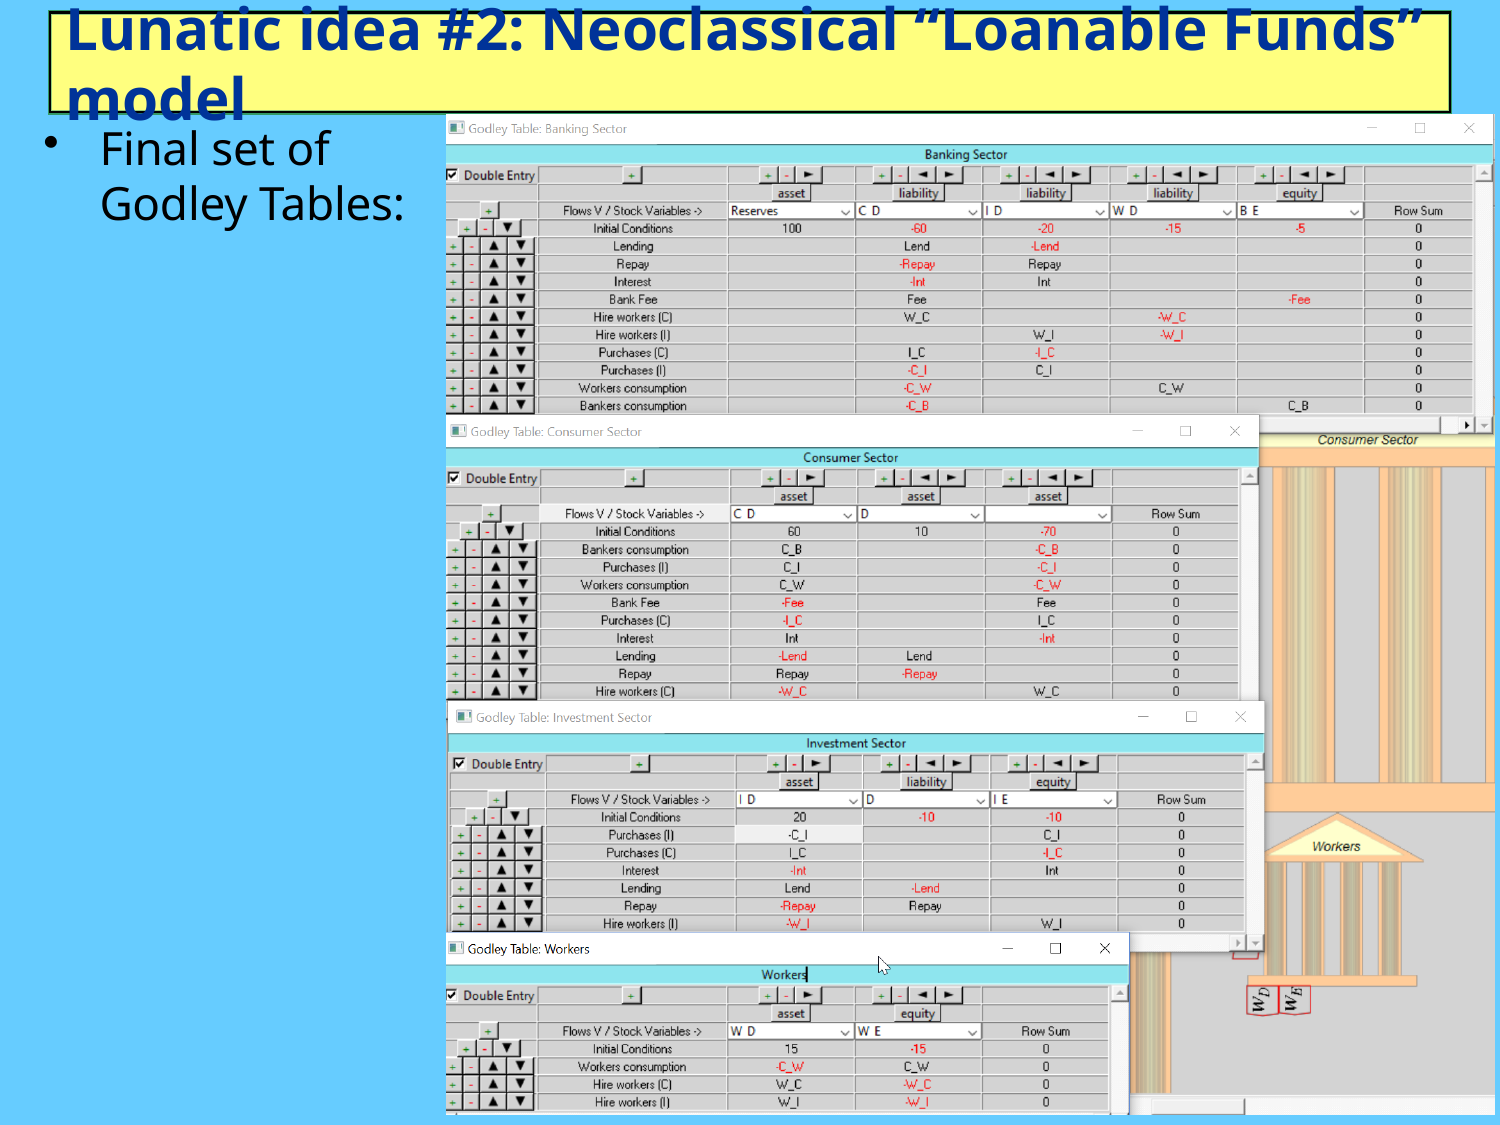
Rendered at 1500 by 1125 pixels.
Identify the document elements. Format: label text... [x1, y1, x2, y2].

list Final set of Godley Tables: [37, 112, 438, 263]
picture [445, 114, 1495, 1115]
title Lunatic idea #2: Neoclassical “Loanable Funds” model [49, 11, 1451, 113]
